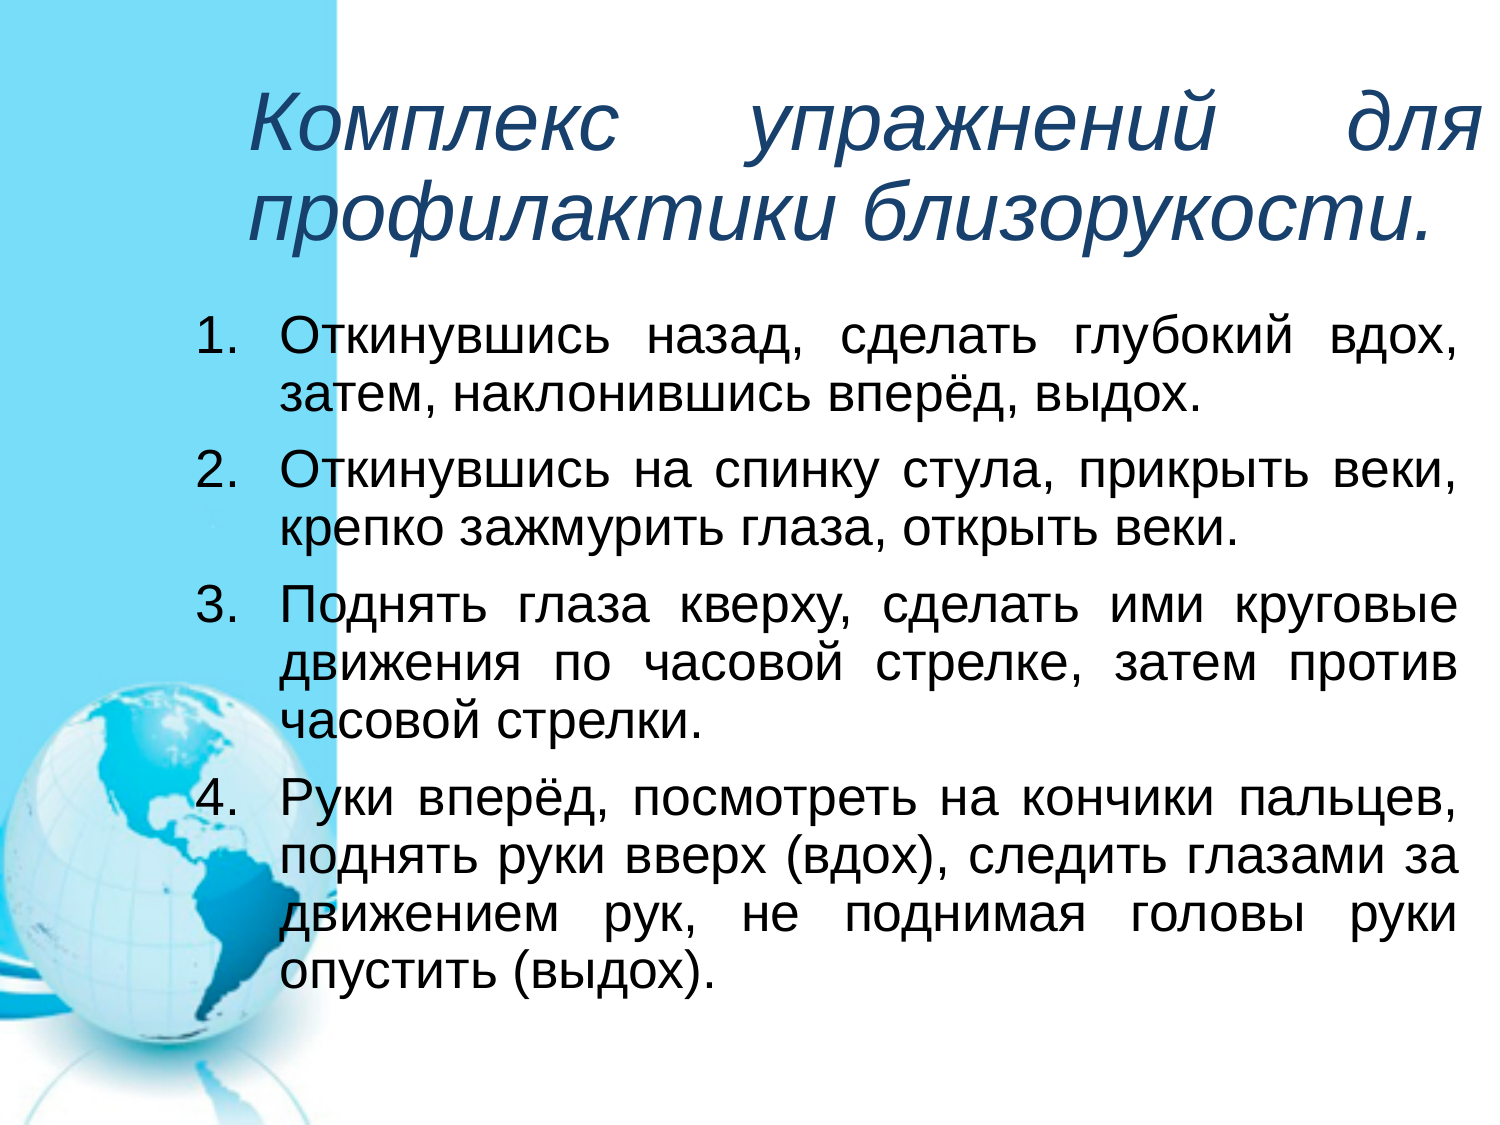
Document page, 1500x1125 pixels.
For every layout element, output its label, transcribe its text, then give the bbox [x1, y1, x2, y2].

title Комплекс упражнений для профилактики близорукости. [233, 59, 1500, 278]
picture [0, 0, 1500, 1125]
list Откинувшись назад, сделать глубокий вдох, затем, наклонившись вперёд, выдох. Откинувшись на спинку стула, прикрыть веки, крепко зажмурить глаза, открыть веки. Поднять глаза кверху, сделать ими круговые движения по часовой стрелке, затем против часовой стрелки. Руки вперёд, посмотреть на кончики пальцев, поднять руки вверх (вдох), следить глазами за движением рук, не поднимая головы руки опустить (выдох). [180, 299, 1475, 1014]
